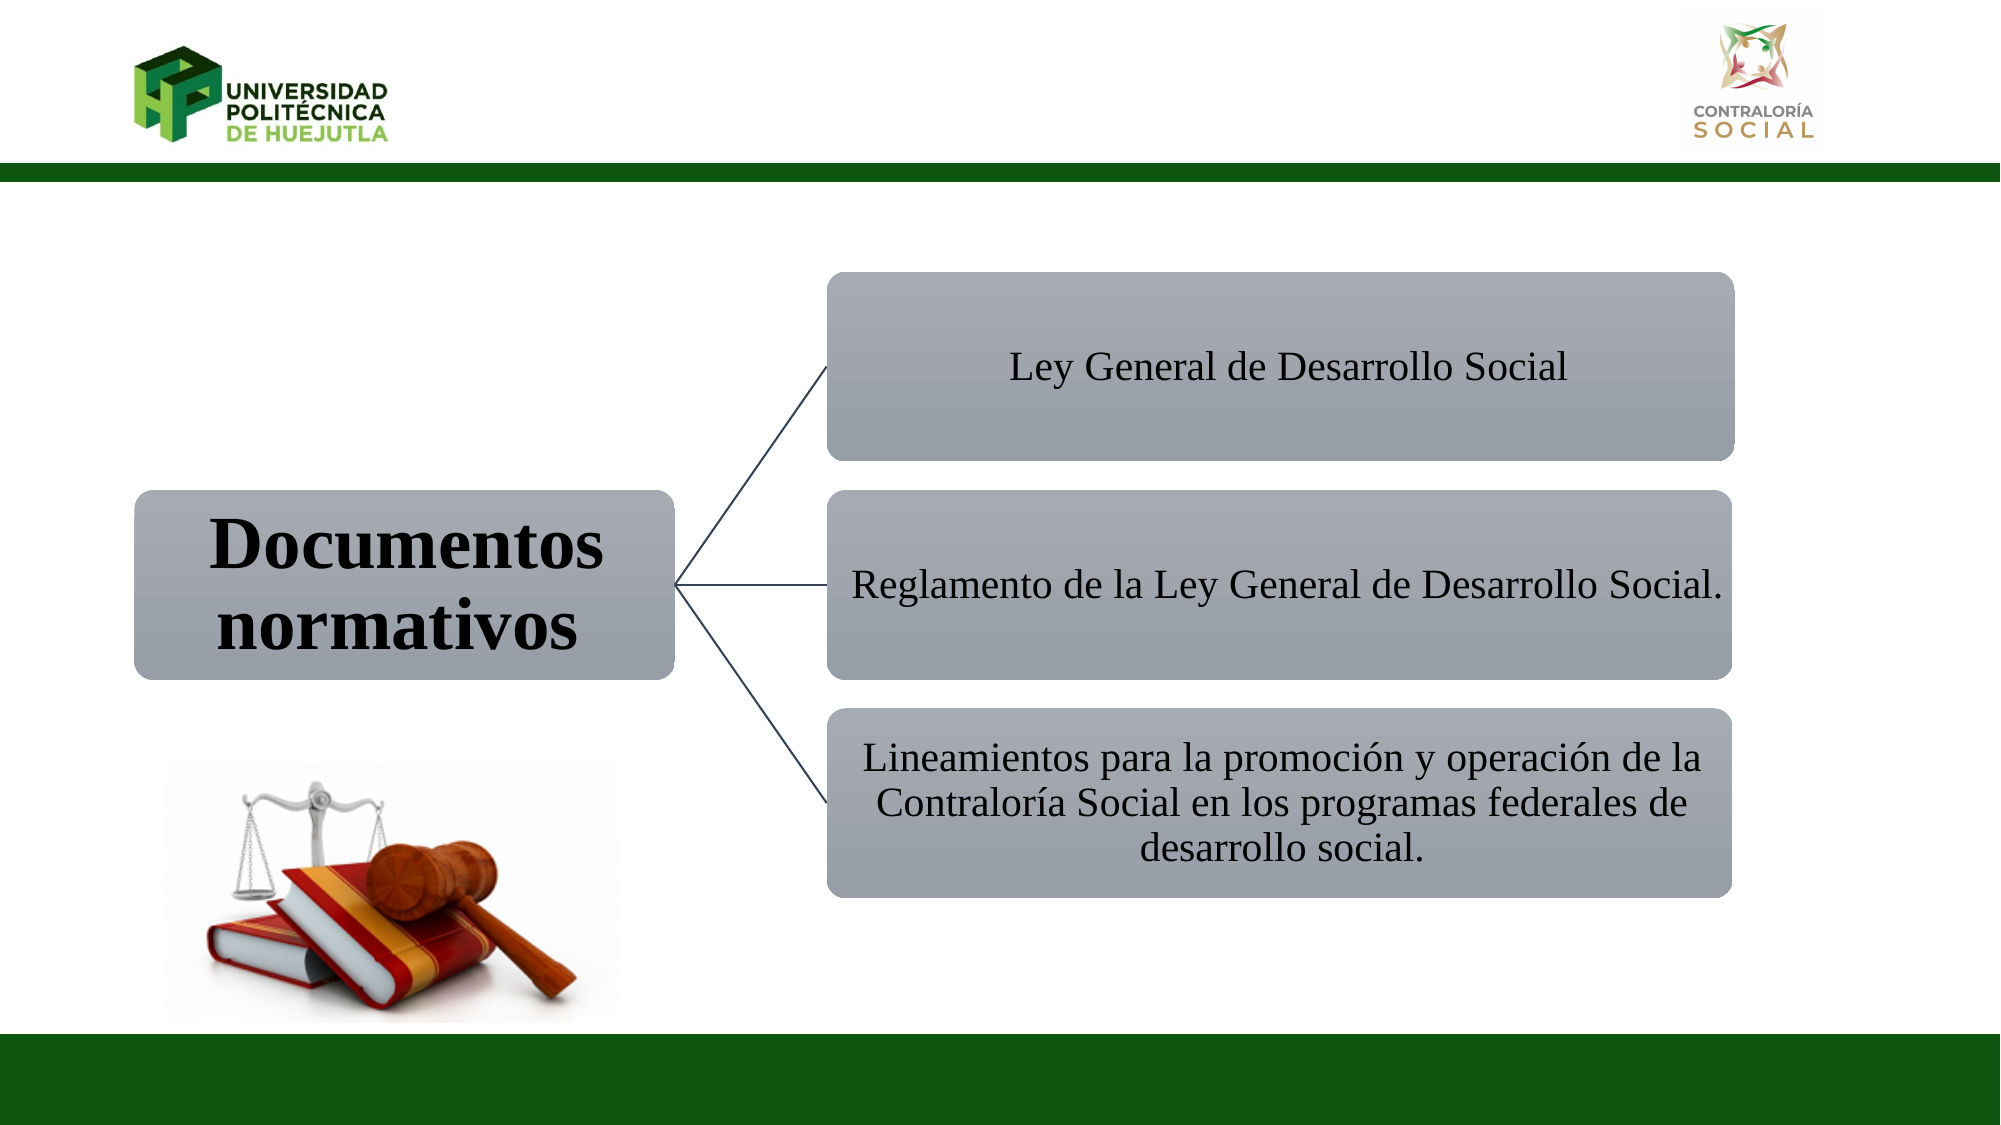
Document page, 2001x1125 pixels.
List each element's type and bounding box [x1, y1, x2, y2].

text_box [133, 223, 1736, 947]
text_box [0, 163, 2000, 182]
picture [1679, 8, 1827, 151]
picture [133, 37, 393, 151]
picture [165, 764, 619, 1023]
text_box [0, 1034, 2000, 1125]
